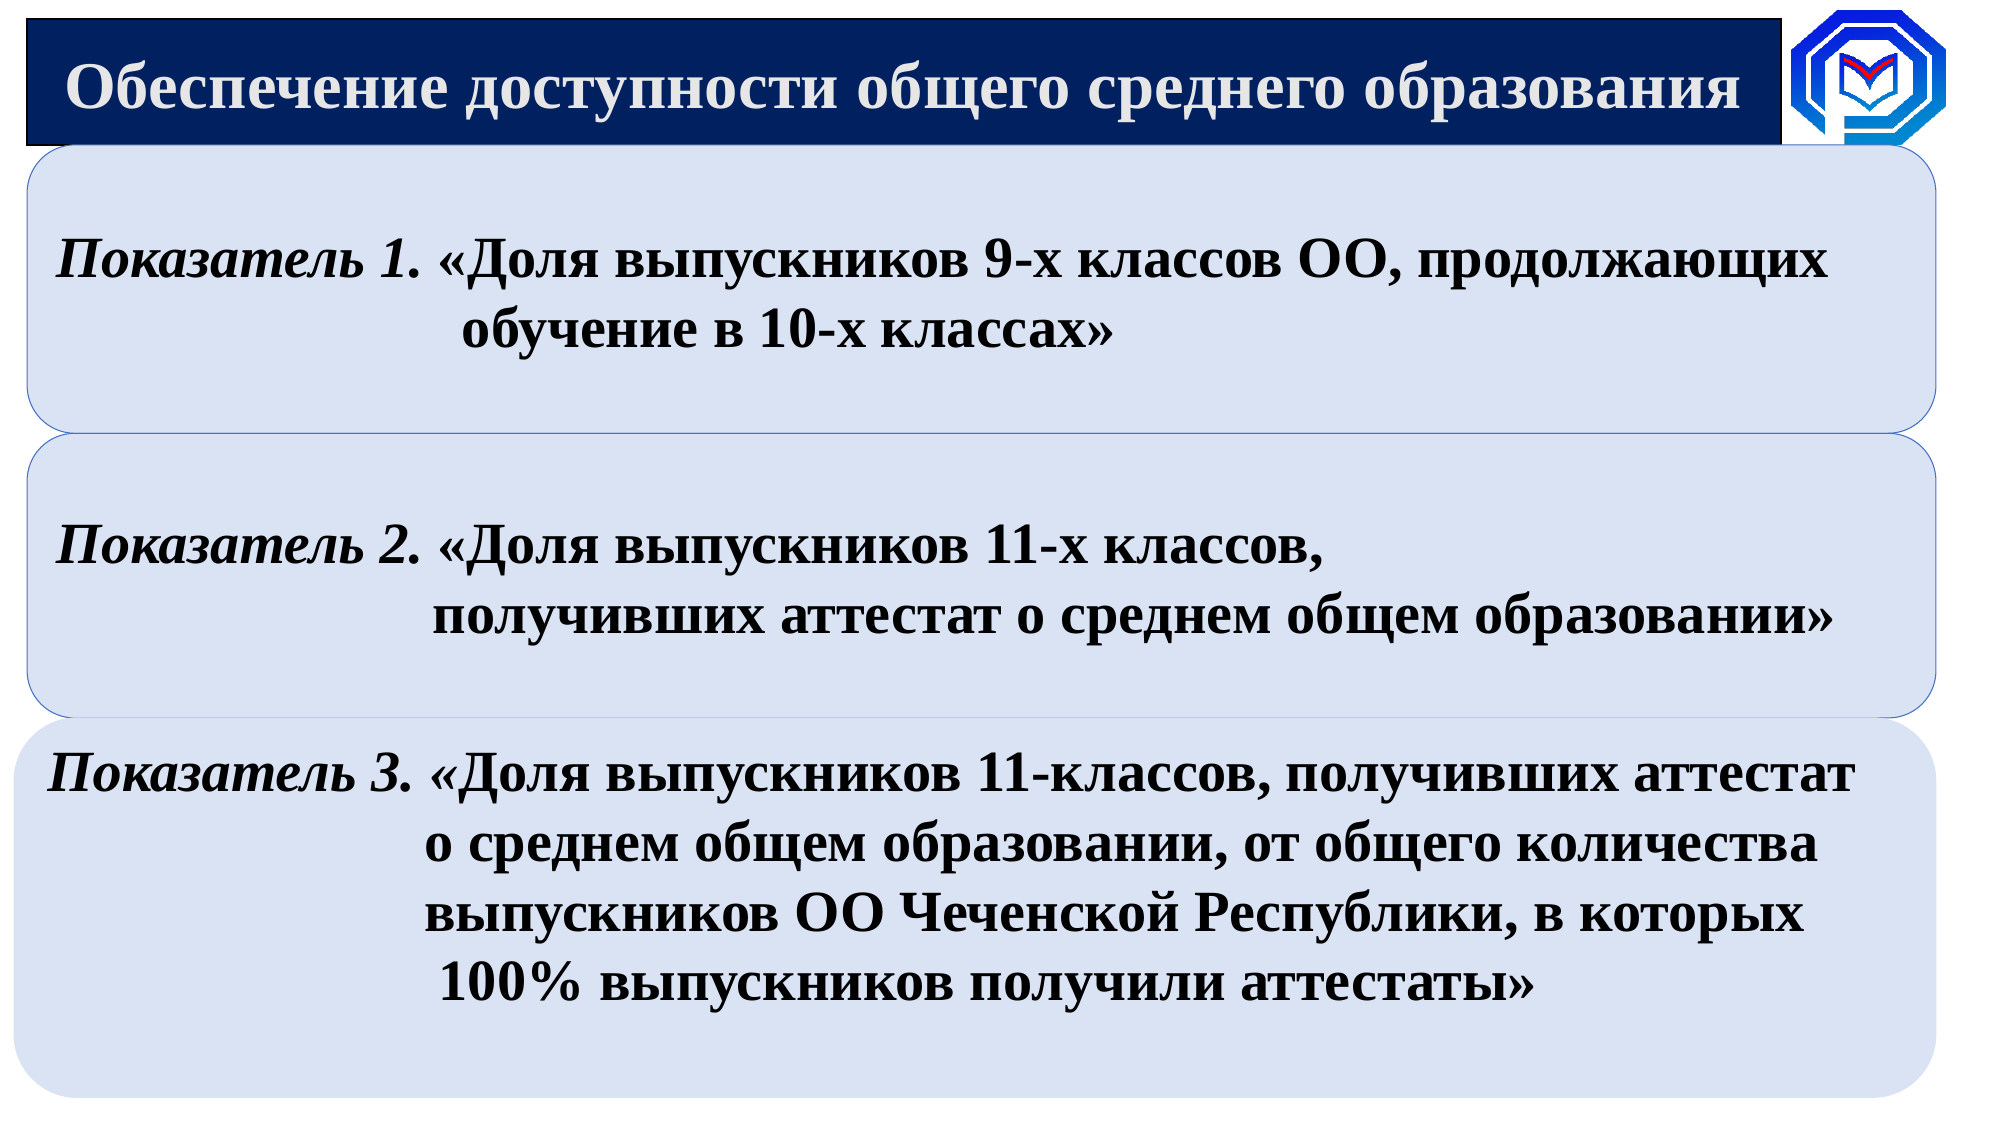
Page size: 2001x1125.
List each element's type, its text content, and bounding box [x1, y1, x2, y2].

text_box Показатель 2. «Доля выпускников 11-х классов, получивших аттестат о среднем общем образовании» [26, 432, 1937, 719]
picture [1791, 10, 1947, 145]
text_box Обеспечение доступности общего среднего образования [26, 18, 1782, 146]
text_box Показатель 3. «Доля выпускников 11-классов, получивших аттестат о среднем общем образовании, от общего количества выпускников ОО Чеченской Республики, в которых 100% выпускников получили аттестаты» [13, 717, 1937, 1098]
text_box Показатель 1. «Доля выпускников 9-х классов ОО, продолжающих обучение в 10-х классах» [26, 144, 1937, 433]
slide_number 5 [1412, 1042, 1863, 1103]
